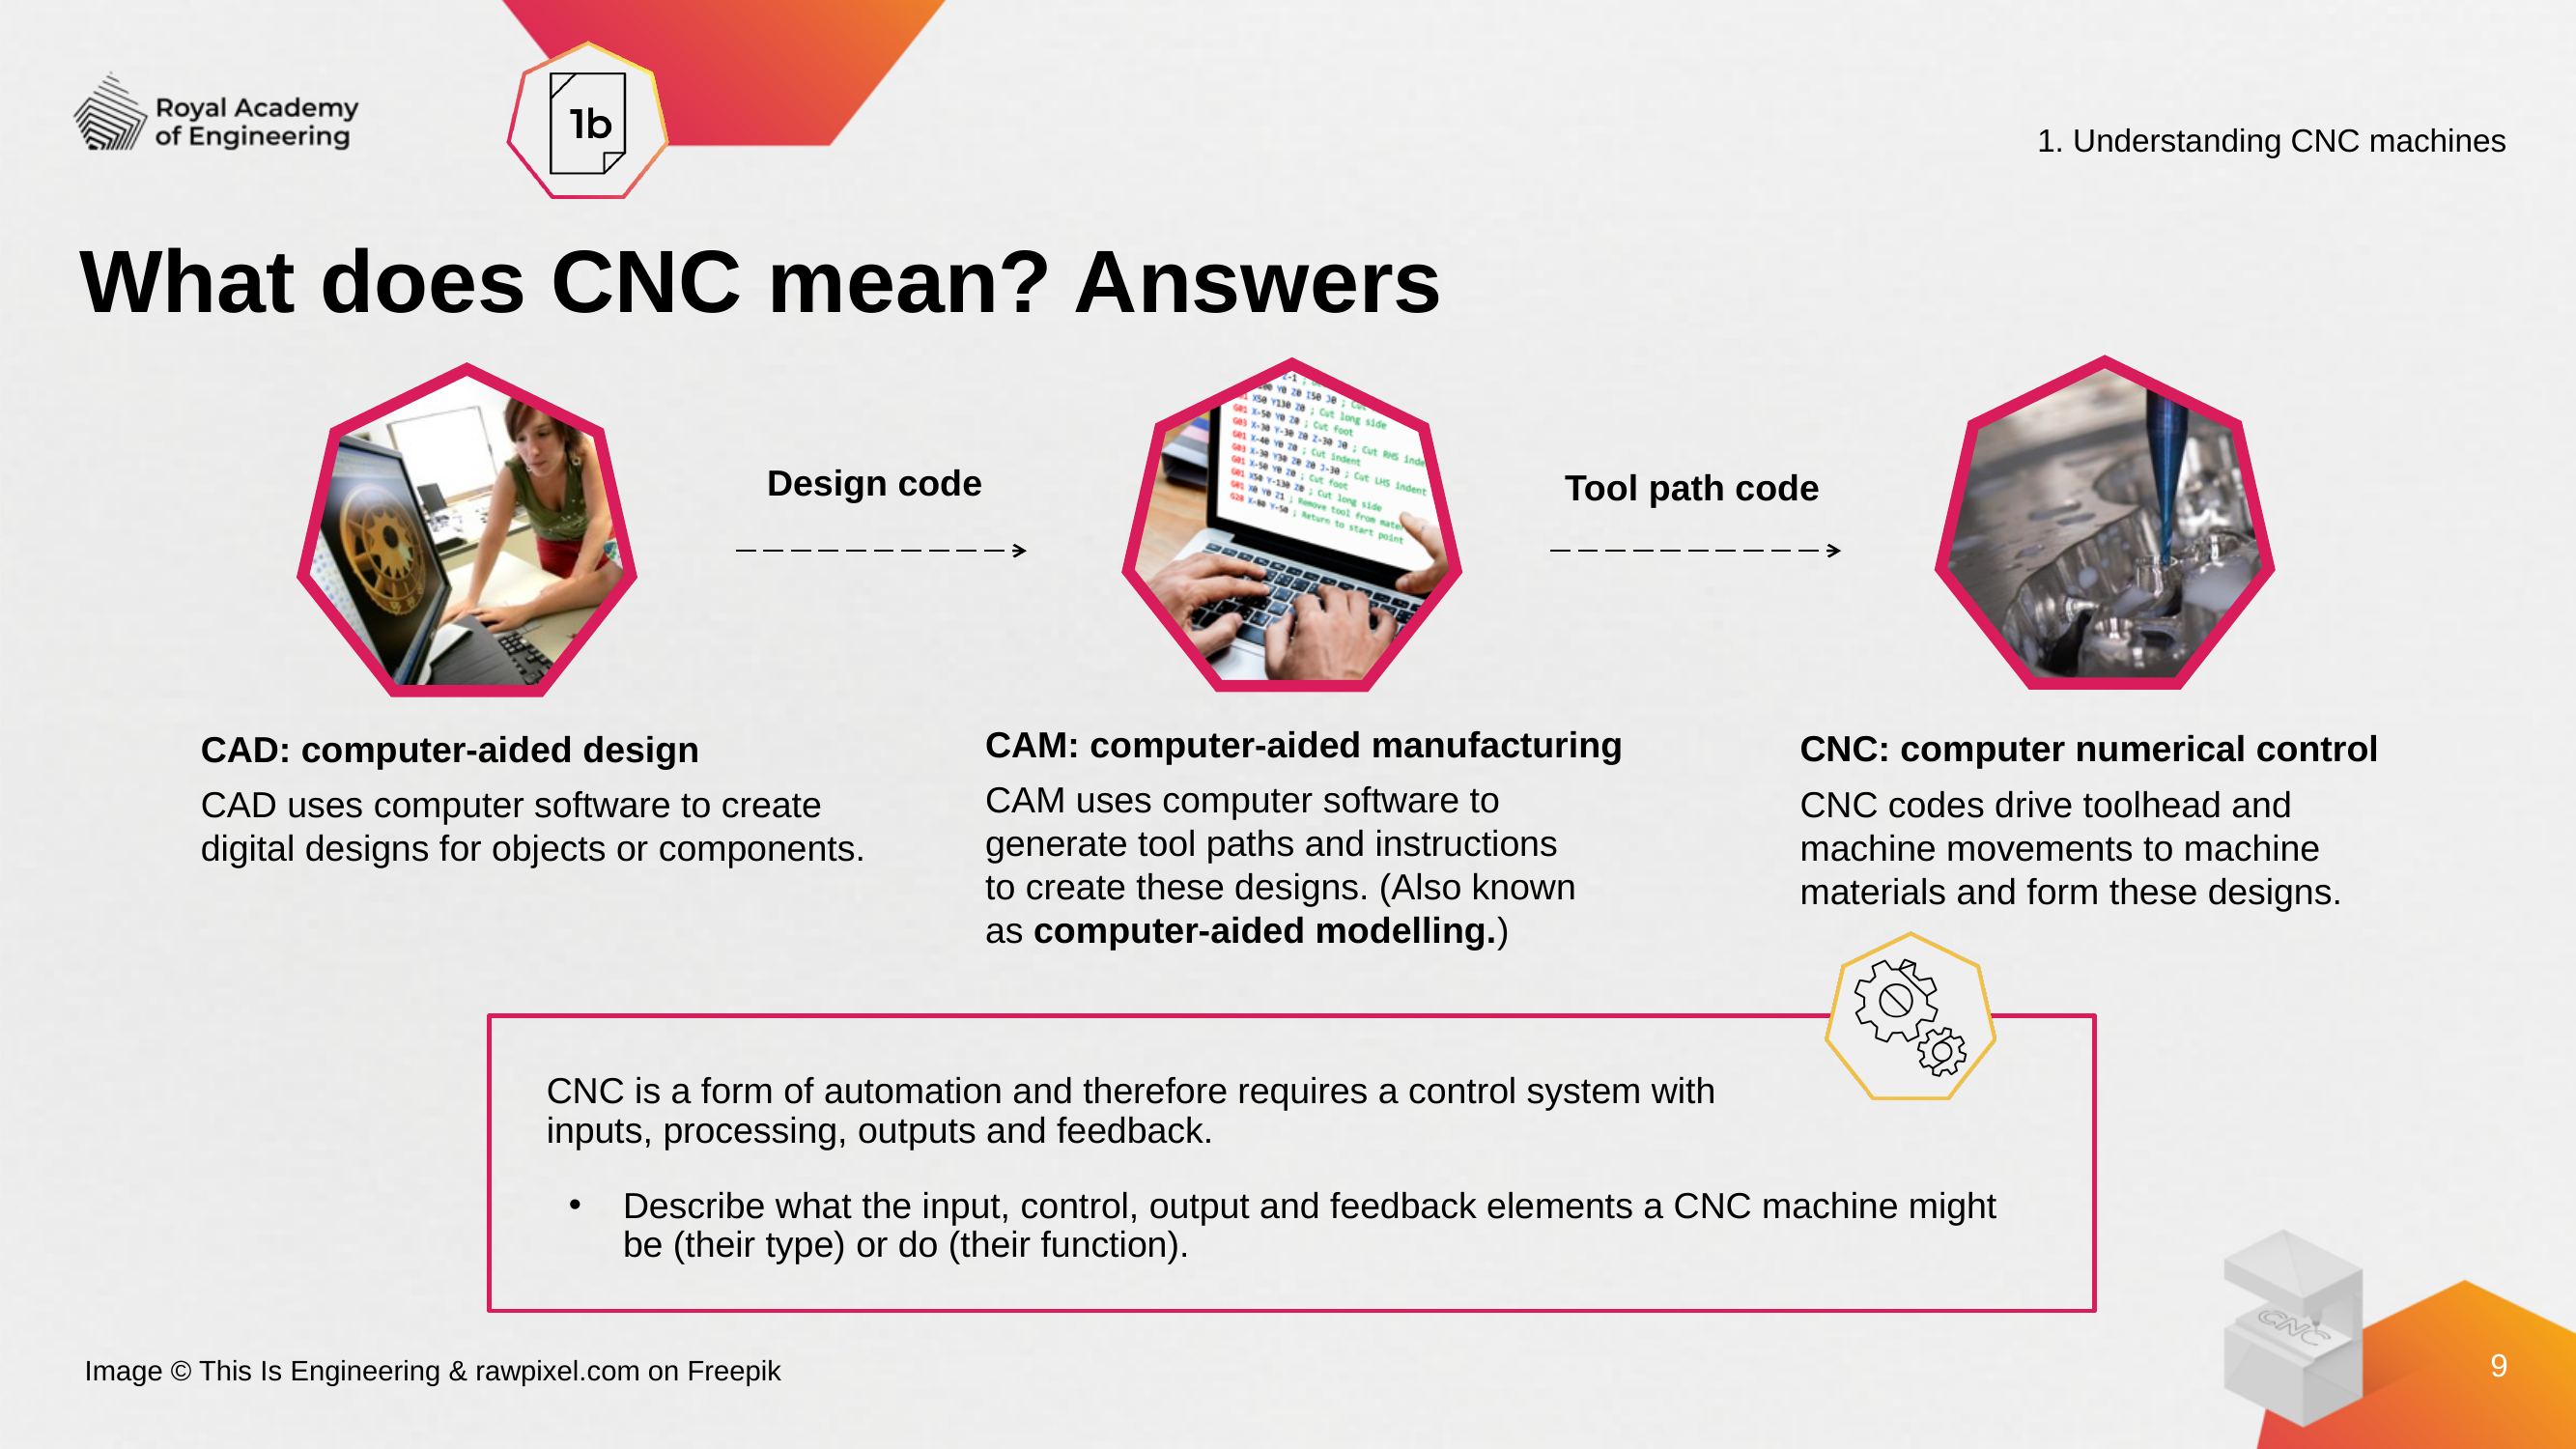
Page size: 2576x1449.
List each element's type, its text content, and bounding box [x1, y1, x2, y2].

text_box 1. Understanding CNC machines [1502, 120, 2507, 198]
text_box Image © This Is Engineering & rawpixel.com on Freepik [70, 1345, 1224, 1385]
picture [0, 0, 2576, 1449]
text_box [302, 369, 632, 692]
text_box CNC: computer numerical control CNC codes drive toolhead and machine movements to machine materials and form these designs. [1785, 719, 2410, 920]
text_box Tool path code [1549, 449, 1846, 523]
text_box Design code [752, 444, 1022, 518]
text_box 9 [2422, 1345, 2508, 1423]
text_box [1940, 361, 2270, 684]
title What does CNC mean? Answers [65, 229, 2287, 345]
text_box CNC is a form of automation and therefore requires a control system with inputs, processing, outputs and feedback. Describe what the input, control, output and feedback elements a CNC machine might be (their type) or do (their function). [489, 1015, 2095, 1311]
text_box CAM: computer-aided manufacturing CAM uses computer software to generate tool paths and instructions to create these designs. (Also known as computer-aided modelling.) [971, 714, 1659, 958]
text_box CAD: computer-aided design CAD uses computer software to create digital designs for objects or components. [186, 719, 919, 970]
text_box [1127, 363, 1457, 687]
